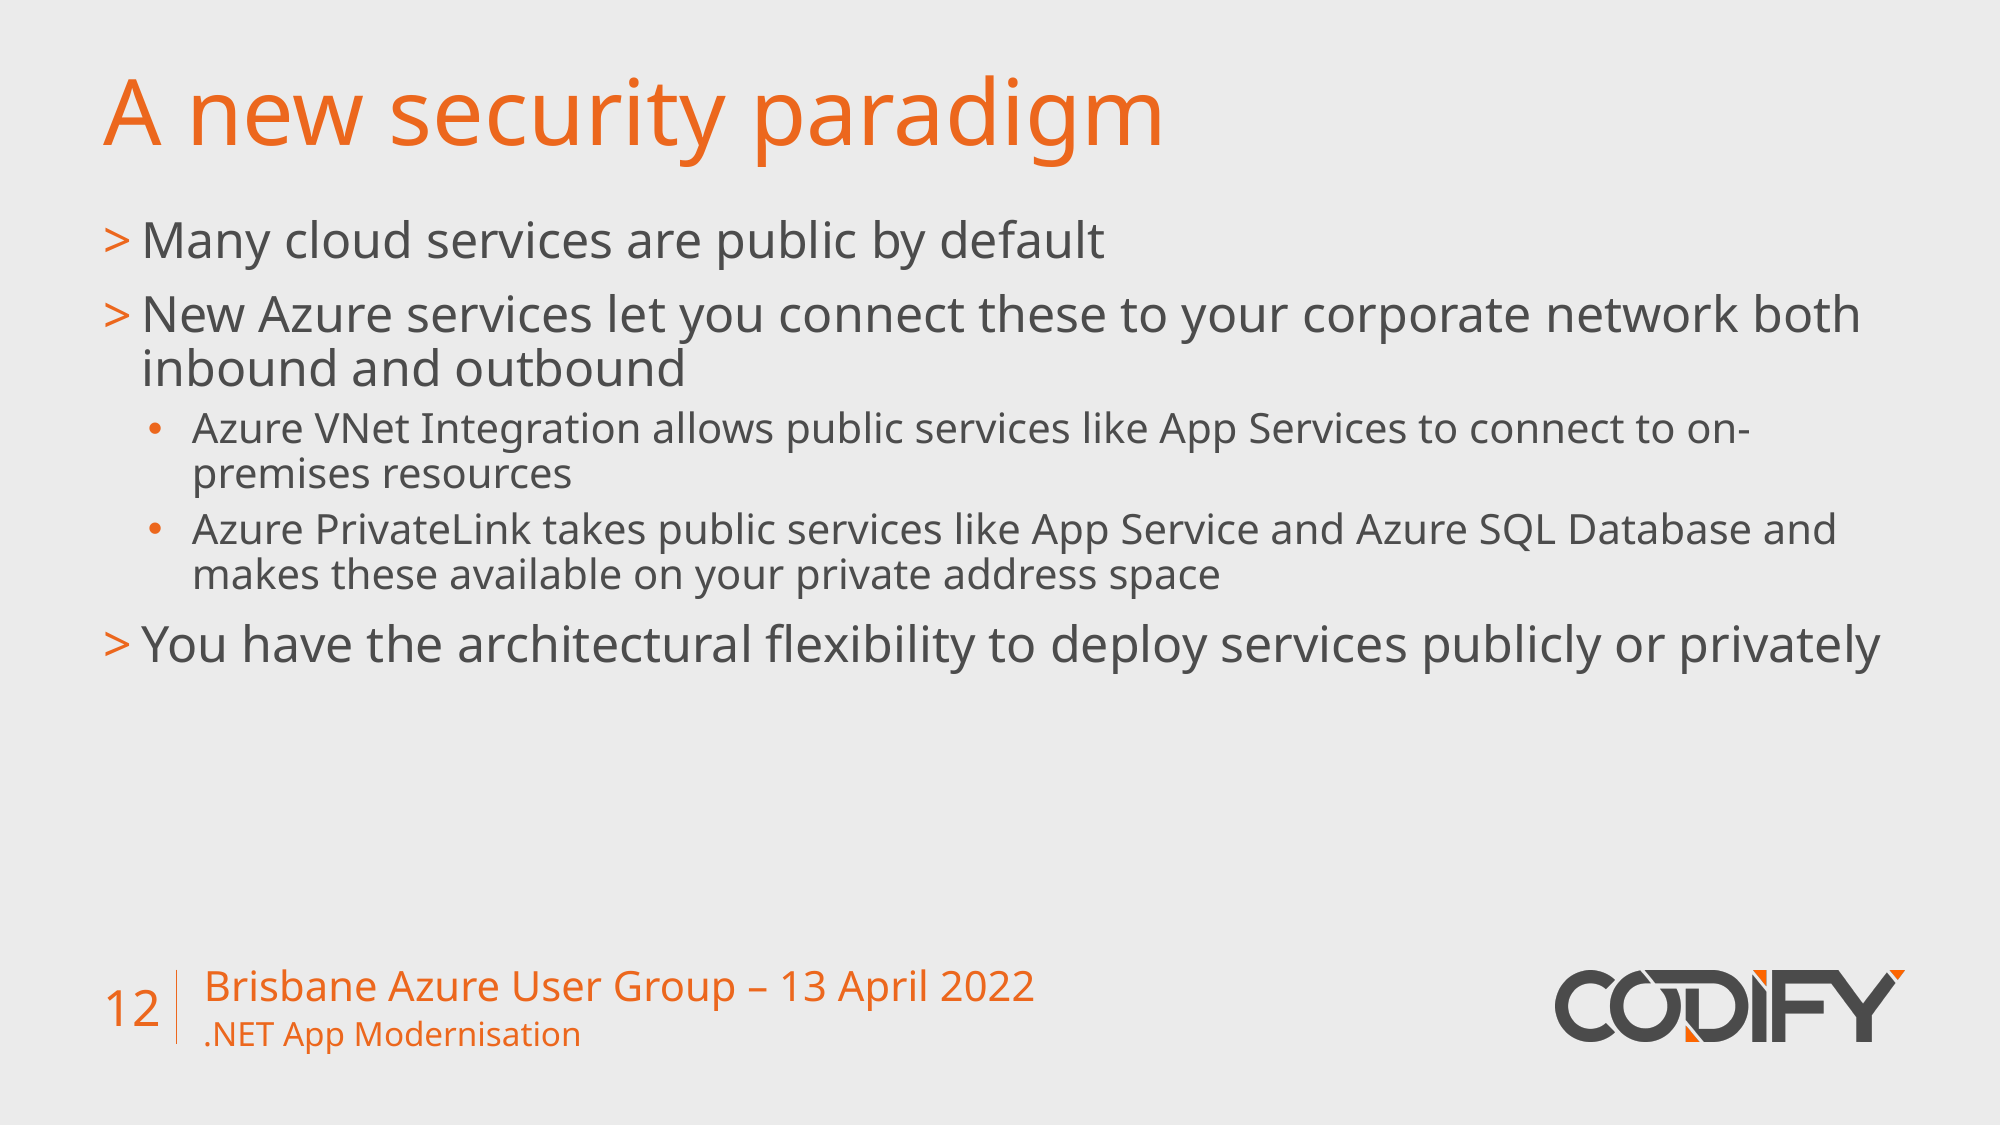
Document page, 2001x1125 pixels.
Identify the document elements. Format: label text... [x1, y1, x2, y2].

title A new security paradigm [104, 92, 1904, 215]
picture [1555, 970, 1905, 1042]
list Many cloud services are public by default New Azure services let you connect these to your corporate network both inbound and outbound Azure VNet Integration allows public services like App Services to connect to on-premises resources Azure PrivateLink takes public services like App Service and Azure SQL Database and makes these available on your private address space You have the architectural flexibility to deploy services publicly or privately [104, 215, 1904, 920]
slide_number 12 [104, 969, 185, 1052]
list .NET App Modernisation [203, 1022, 864, 1054]
footer Brisbane Azure User Group – 13 April 2022 [203, 960, 1522, 1009]
